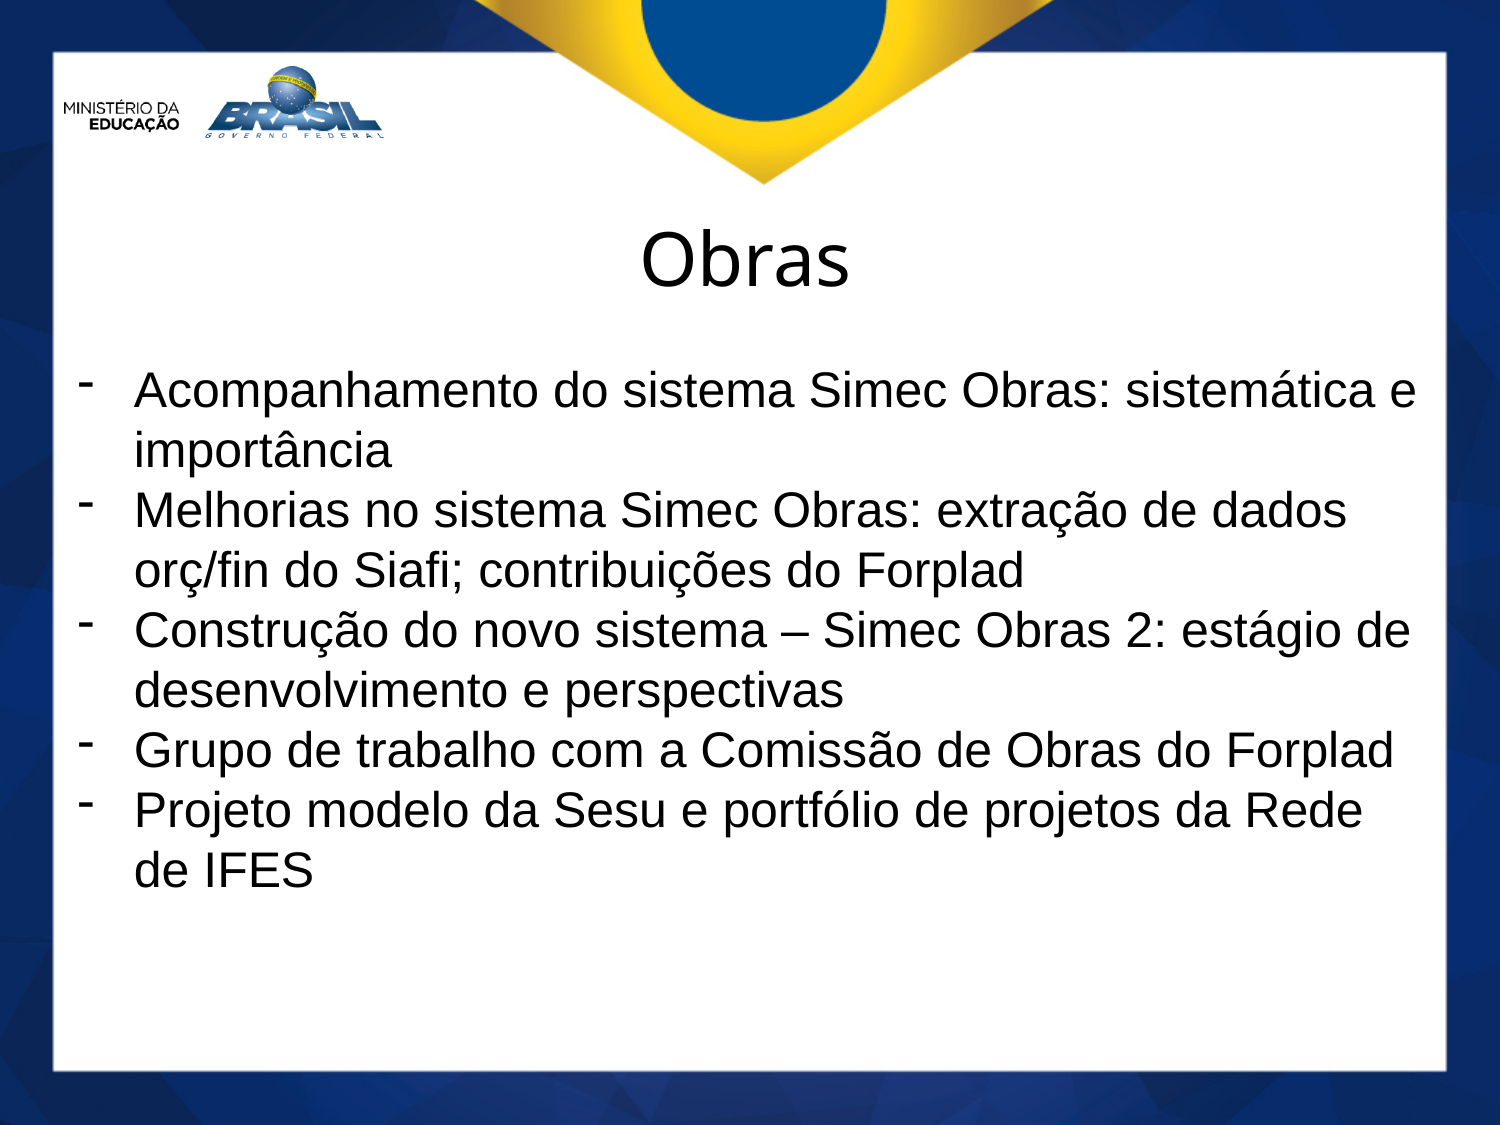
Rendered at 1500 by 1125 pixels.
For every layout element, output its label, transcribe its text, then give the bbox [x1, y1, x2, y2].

text_box Acompanhamento do sistema Simec Obras: sistemática e importância Melhorias no sistema Simec Obras: extração de dados orç/fin do Siafi; contribuições do Forplad Construção do novo sistema – Simec Obras 2: estágio de desenvolvimento e perspectivas Grupo de trabalho com a Comissão de Obras do Forplad Projeto modelo da Sesu e portfólio de projetos da Rede de IFES [63, 349, 1434, 1003]
picture [0, 0, 1500, 1125]
text_box Obras [70, 198, 1421, 315]
